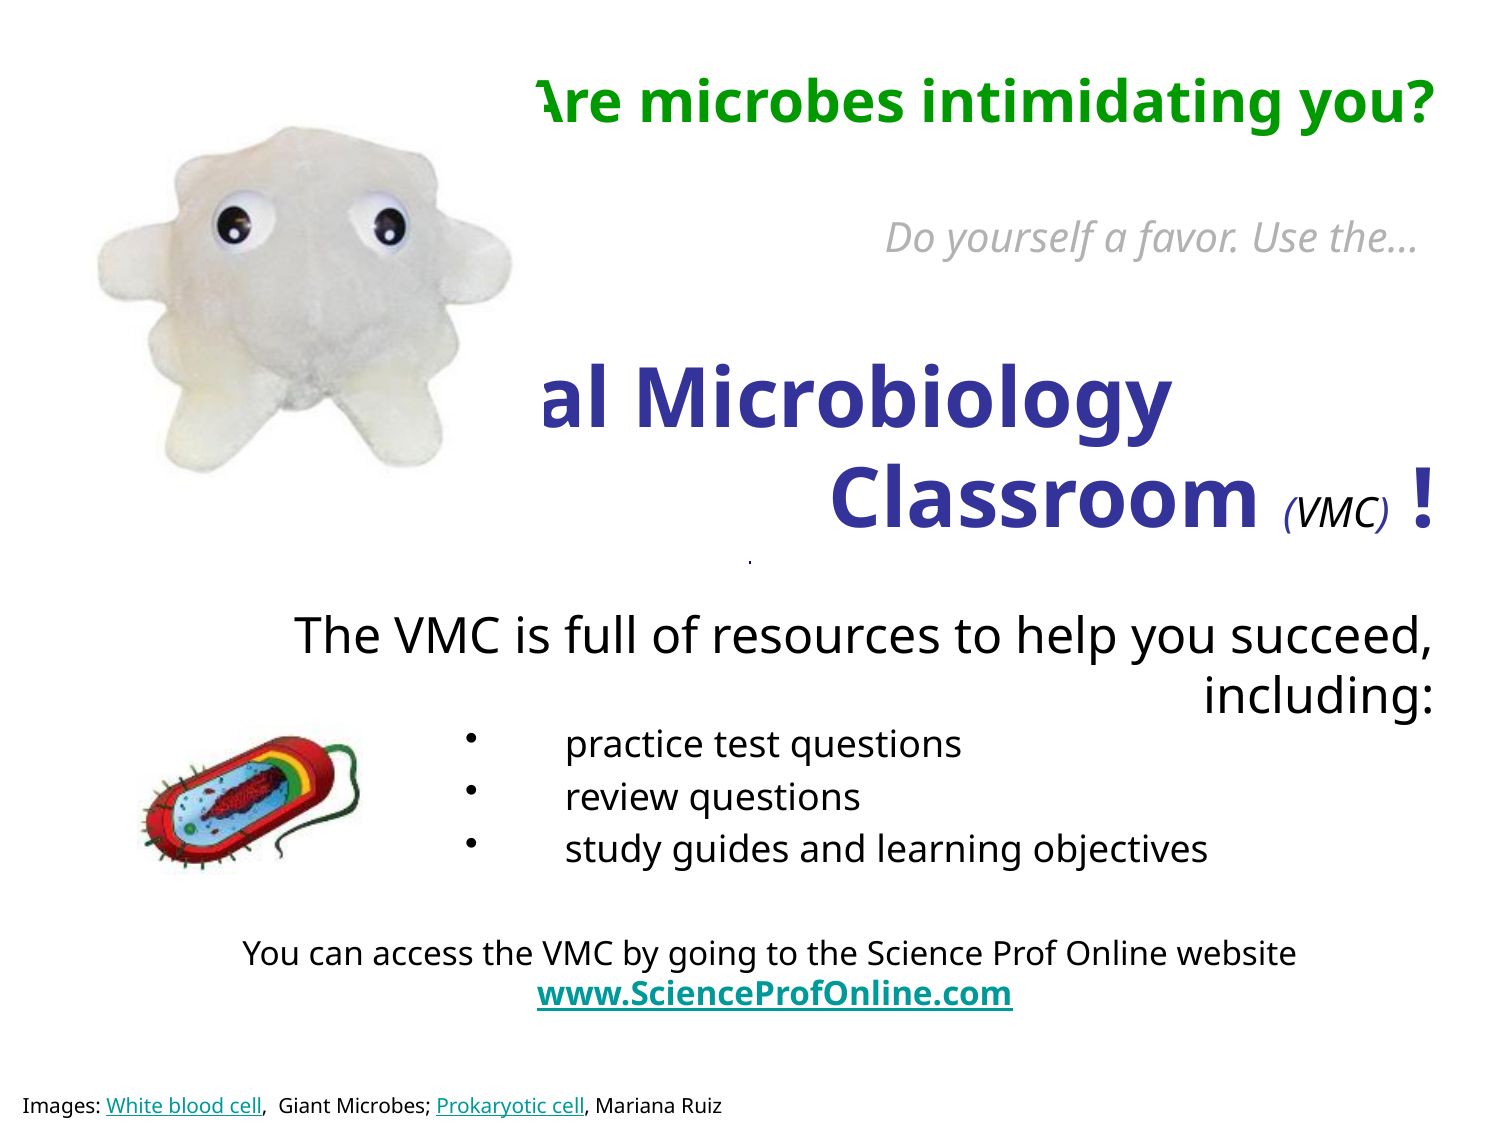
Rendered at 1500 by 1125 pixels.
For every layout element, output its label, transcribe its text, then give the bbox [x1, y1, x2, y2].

subtitle practice test questions review questions study guides and learning objectives [450, 712, 1463, 924]
title Are microbes intimidating you? Do yourself a favor. Use the… Virtual Microbiology Classroom (VMC) ! The VMC is full of resources to help you succeed, including: [50, 62, 1450, 725]
text_box You can access the VMC by going to the Science Prof Online website www.ScienceProfOnline.com [50, 924, 1500, 1025]
text_box Images: White blood cell, Giant Microbes; Prokaryotic cell, Mariana Ruiz [7, 1084, 738, 1125]
picture [137, 699, 363, 876]
picture [54, 87, 544, 502]
